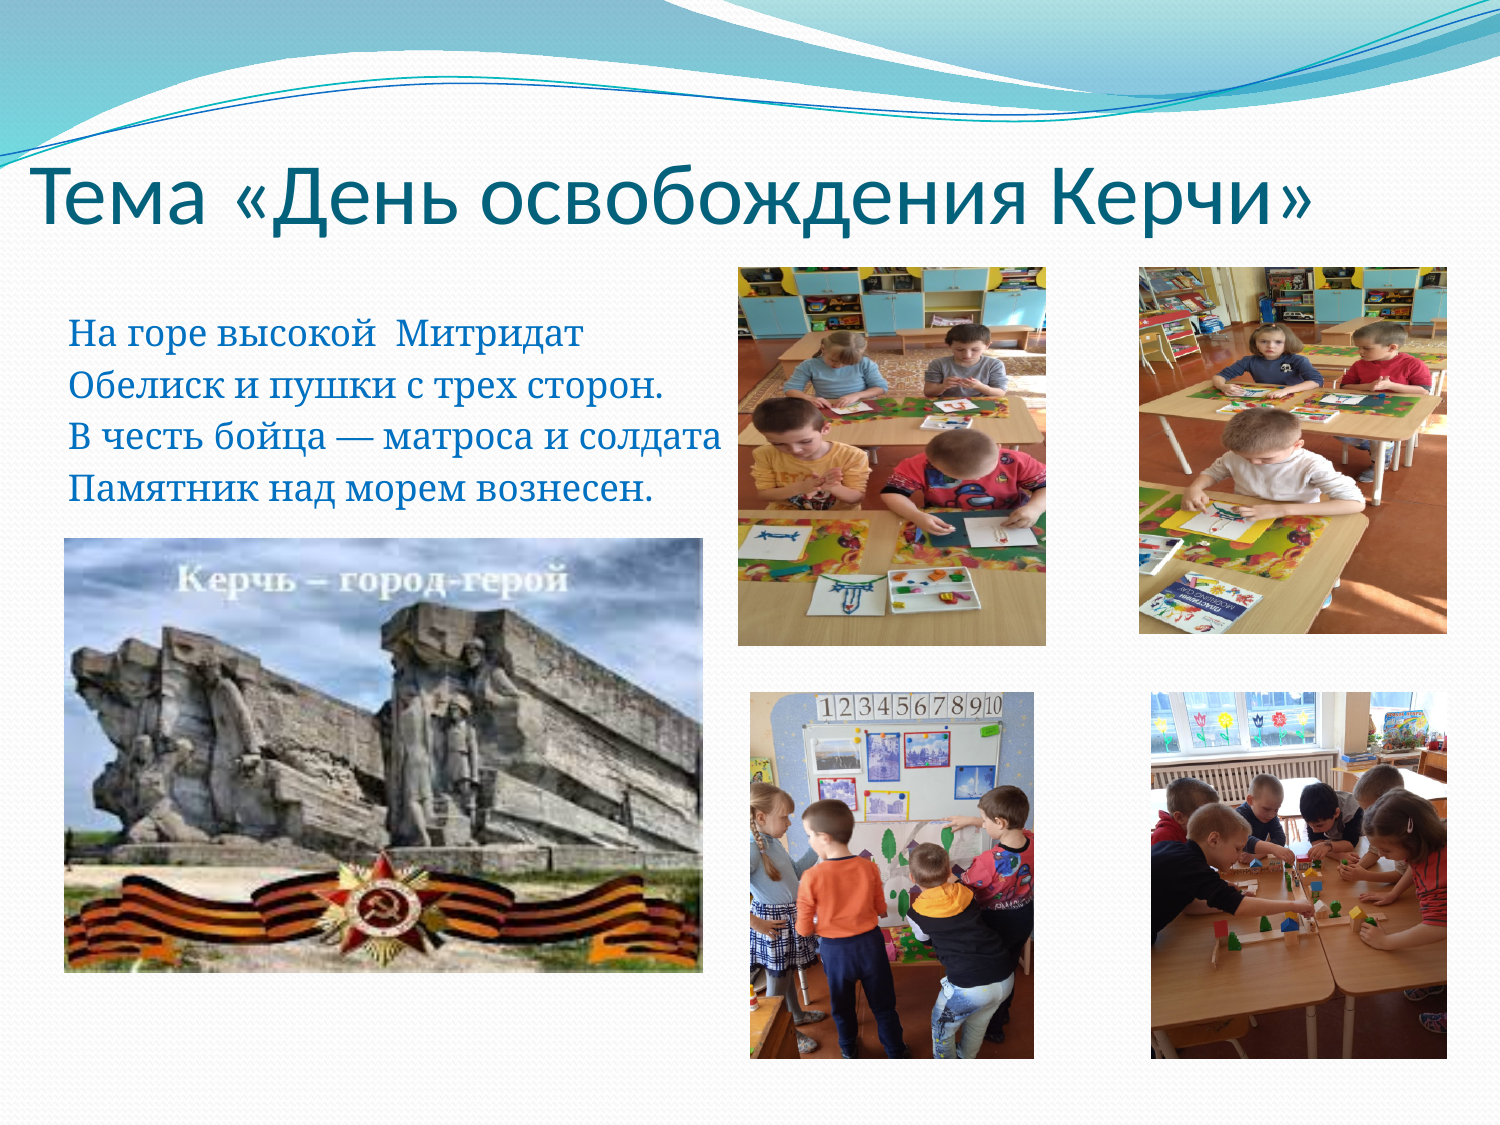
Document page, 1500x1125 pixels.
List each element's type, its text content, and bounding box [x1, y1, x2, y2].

picture [1139, 266, 1447, 634]
picture [64, 538, 703, 973]
picture [1151, 692, 1447, 1059]
list На горе высокой Митридат Обелиск и пушки с трех сторон. В честь бойца — матроса и солдата Памятник над морем вознесен. [53, 302, 731, 551]
title Тема «День освобождения Керчи» [29, 54, 1455, 243]
picture [749, 692, 1034, 1059]
picture [737, 266, 1046, 646]
